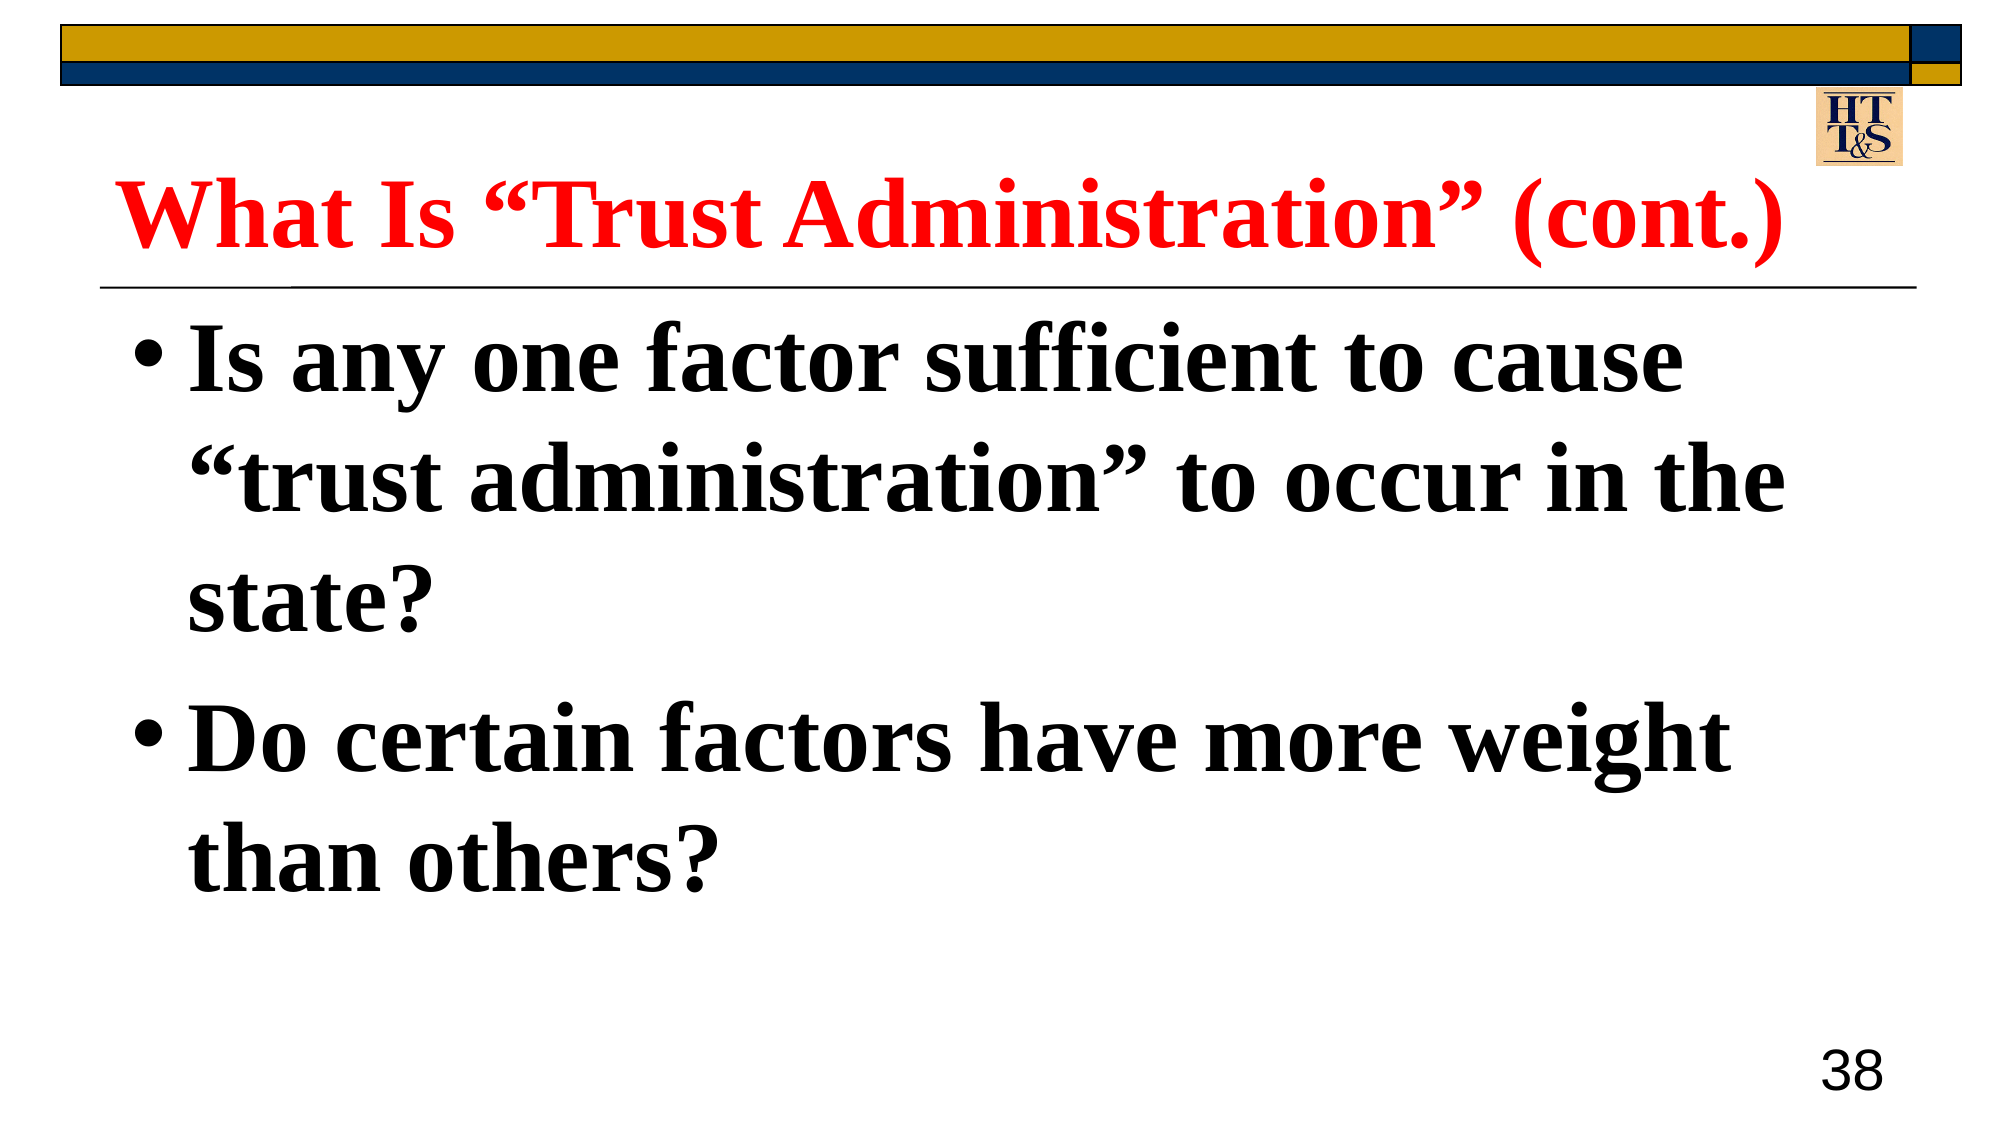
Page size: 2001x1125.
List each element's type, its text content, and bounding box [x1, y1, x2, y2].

text_box Is any one factor sufficient to cause “trust administration” to occur in the state? Do certain factors have more weight than others? [116, 284, 1917, 1027]
title What Is “Trust Administration” (cont.) [99, 87, 1900, 275]
slide_number 38 [1483, 1027, 1900, 1100]
